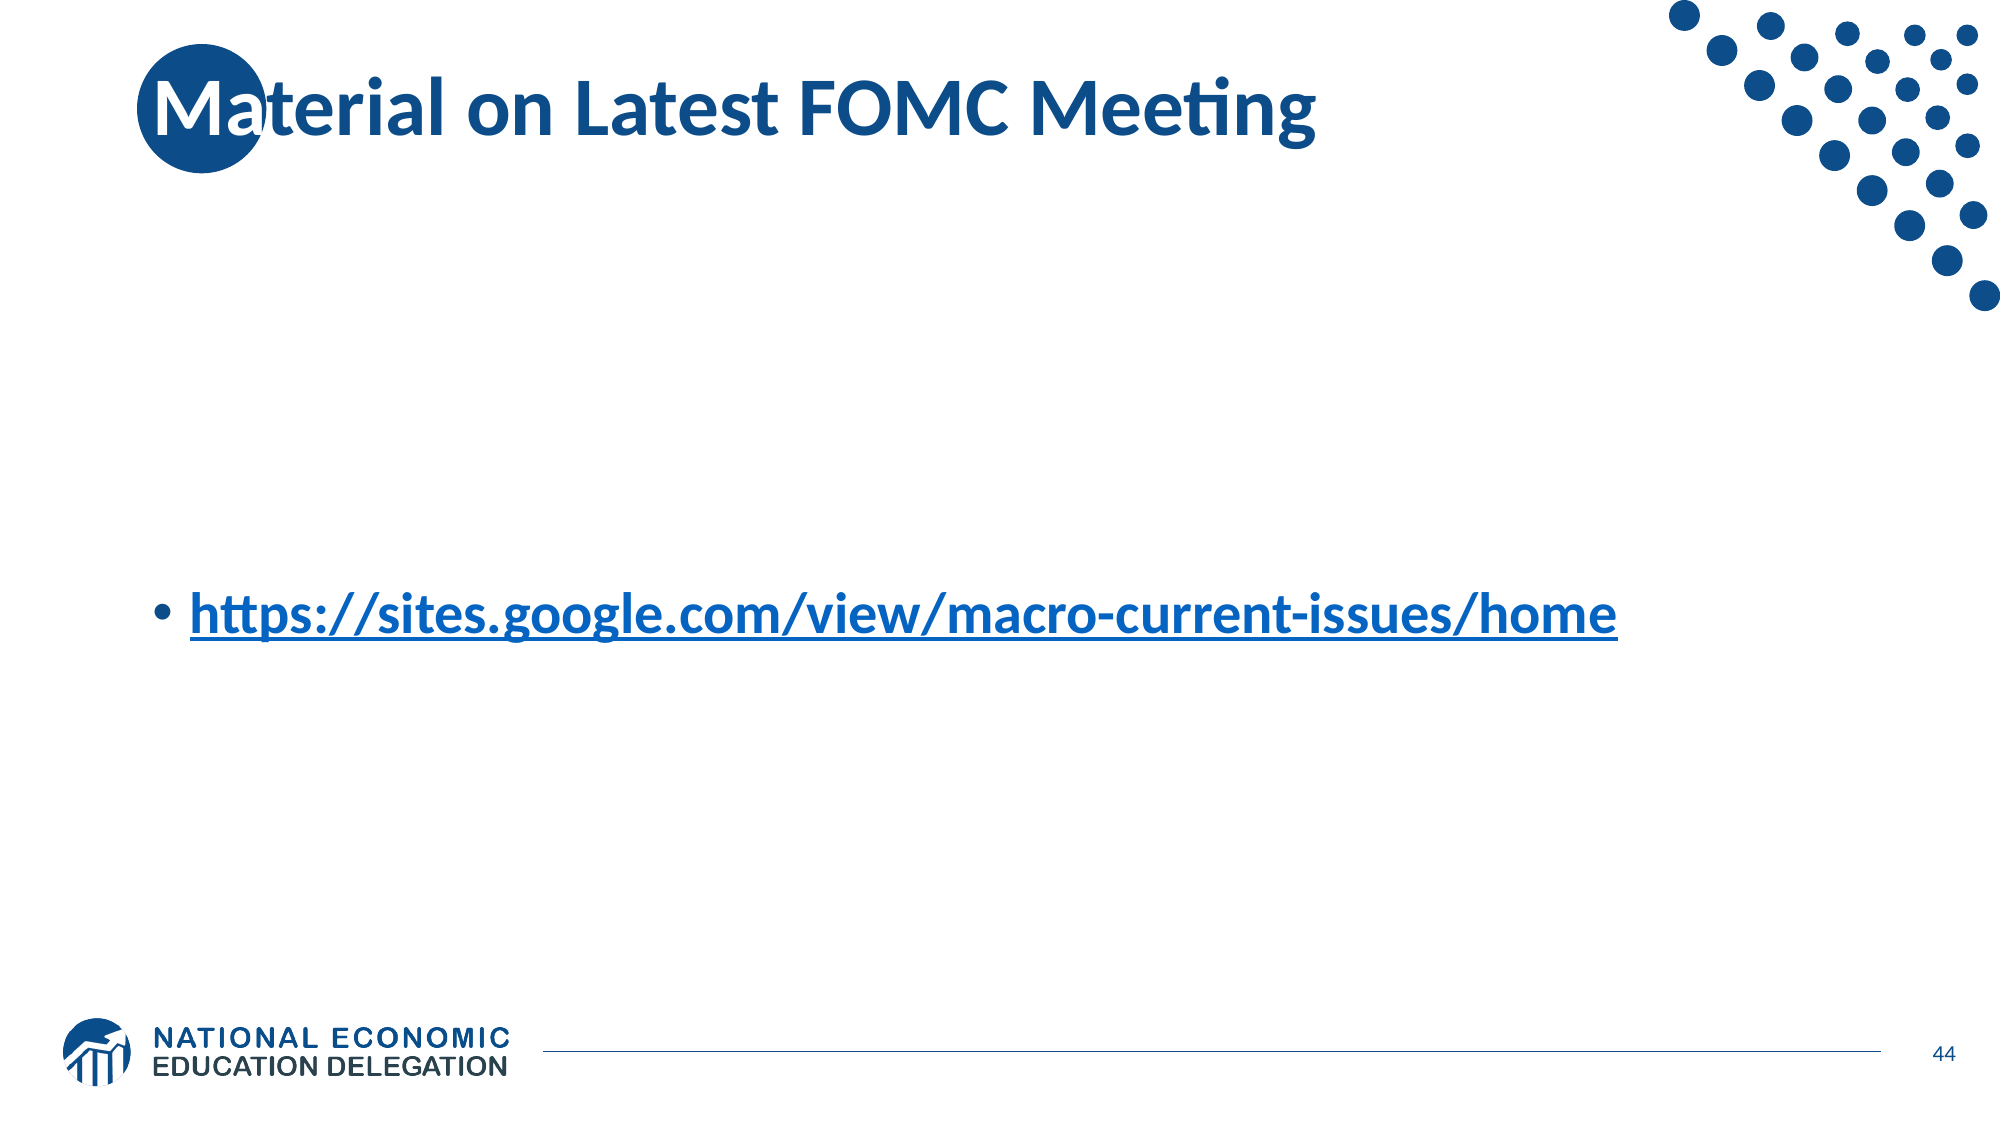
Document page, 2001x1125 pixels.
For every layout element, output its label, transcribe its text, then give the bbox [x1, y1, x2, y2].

title Material on Latest FOMC Meeting [137, 0, 1863, 218]
slide_number 44 [1521, 1022, 1972, 1082]
picture [55, 1013, 520, 1091]
list https://sites.google.com/view/macro-current-issues/home [137, 257, 1863, 972]
